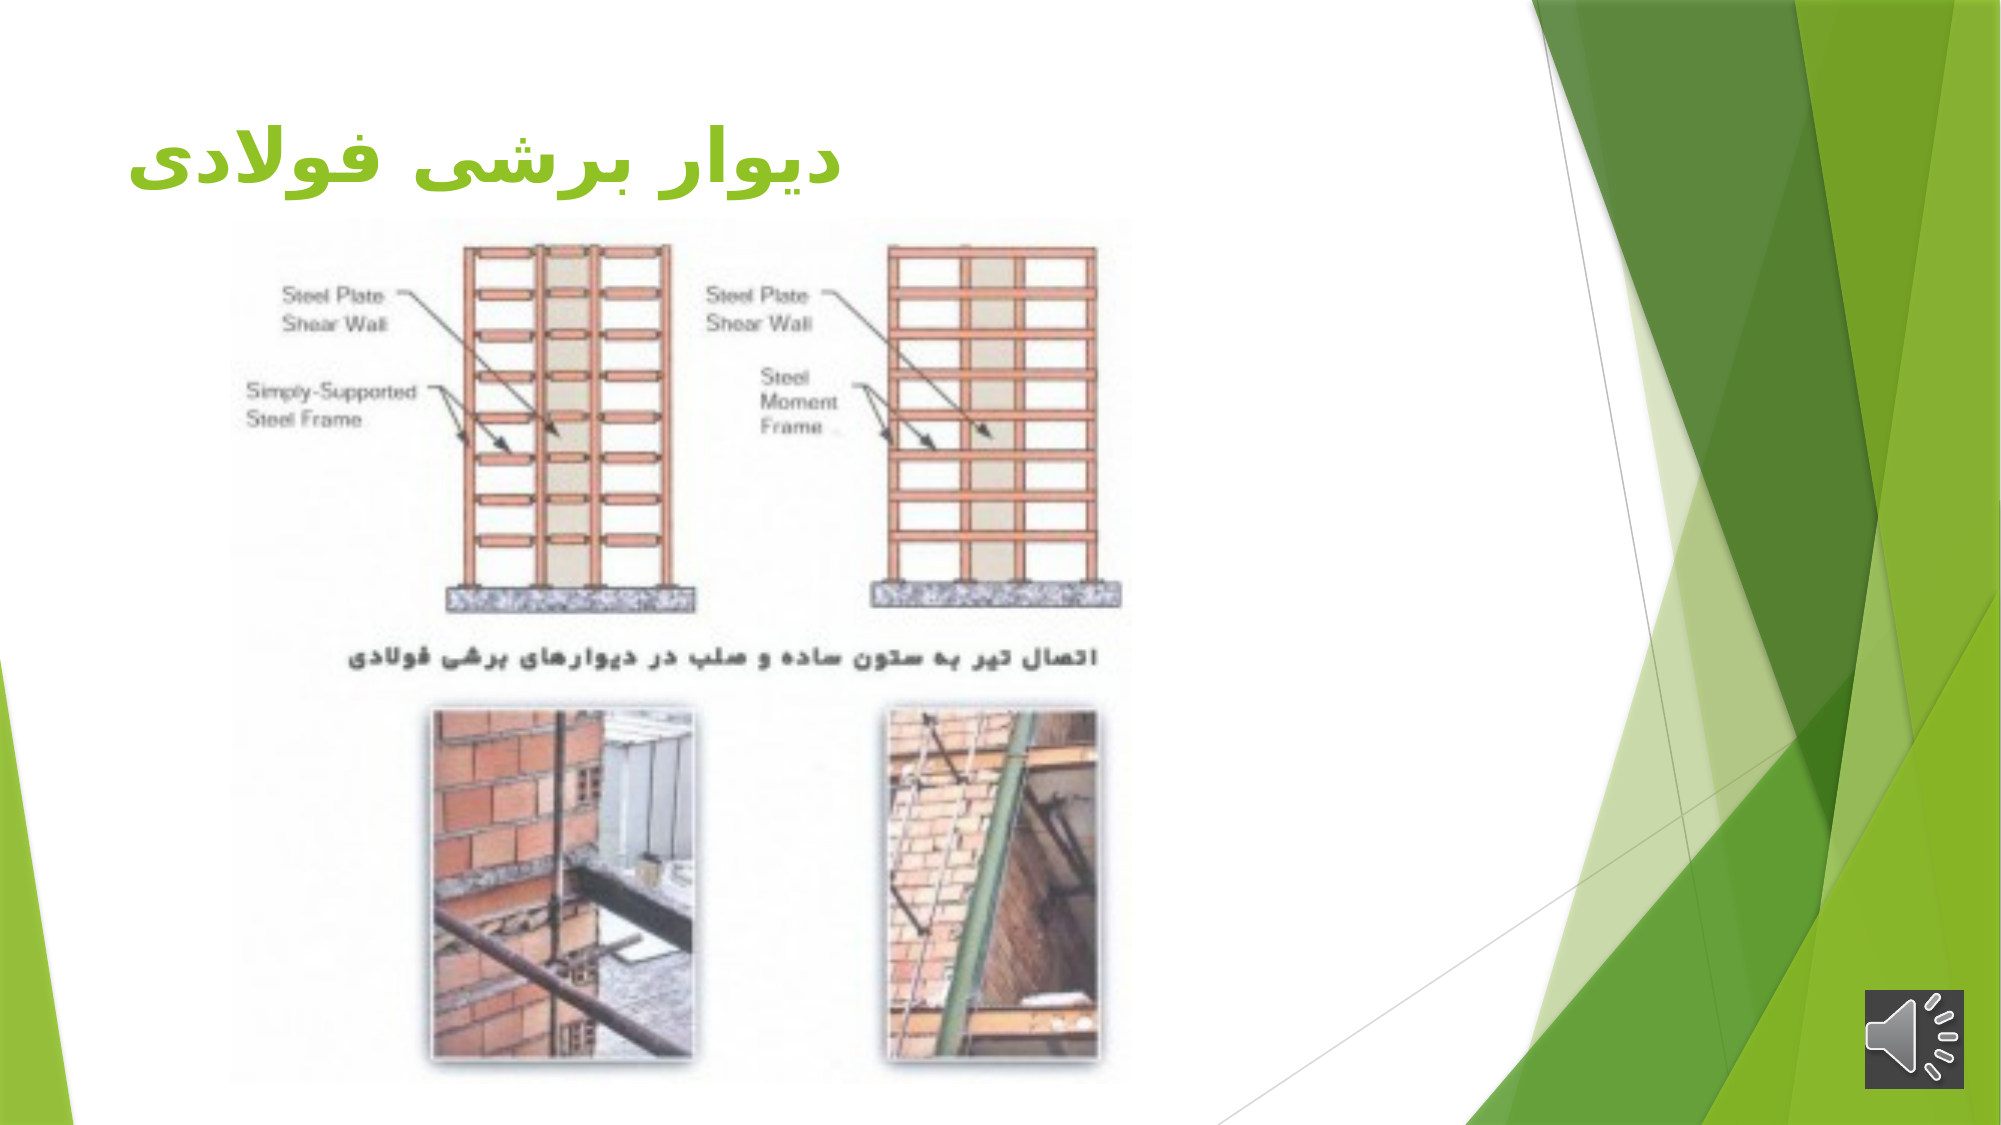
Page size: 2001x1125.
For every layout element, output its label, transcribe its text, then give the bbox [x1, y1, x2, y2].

title دیوار برشی فولادی [111, 99, 1522, 317]
picture [229, 218, 1133, 1085]
picture [1864, 989, 1966, 1091]
